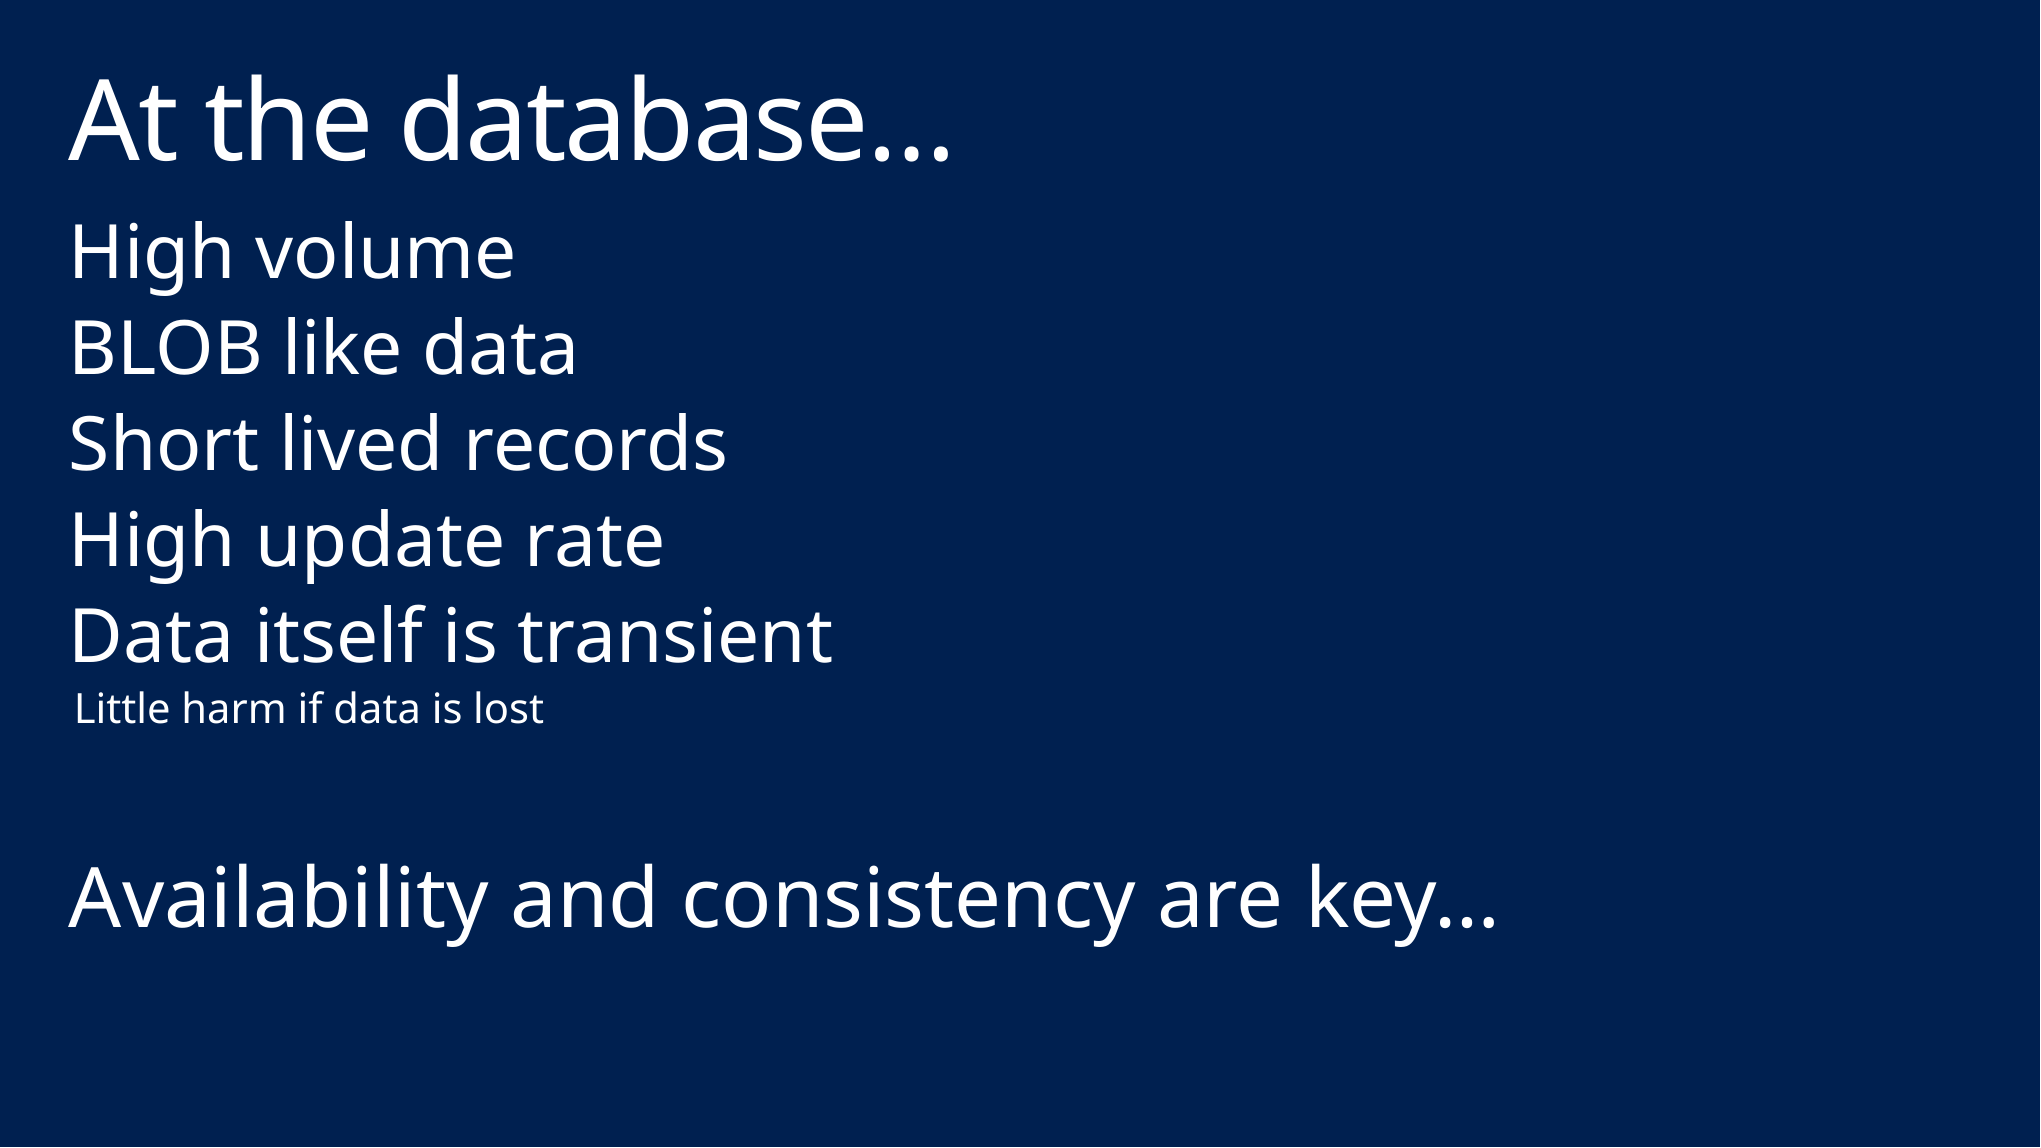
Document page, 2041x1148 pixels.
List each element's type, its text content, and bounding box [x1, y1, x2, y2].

list High volume BLOB like data Short lived records High update rate Data itself is transient Little harm if data is lost Availability and consistency are key… [45, 198, 1996, 989]
title At the database… [45, 48, 1996, 198]
